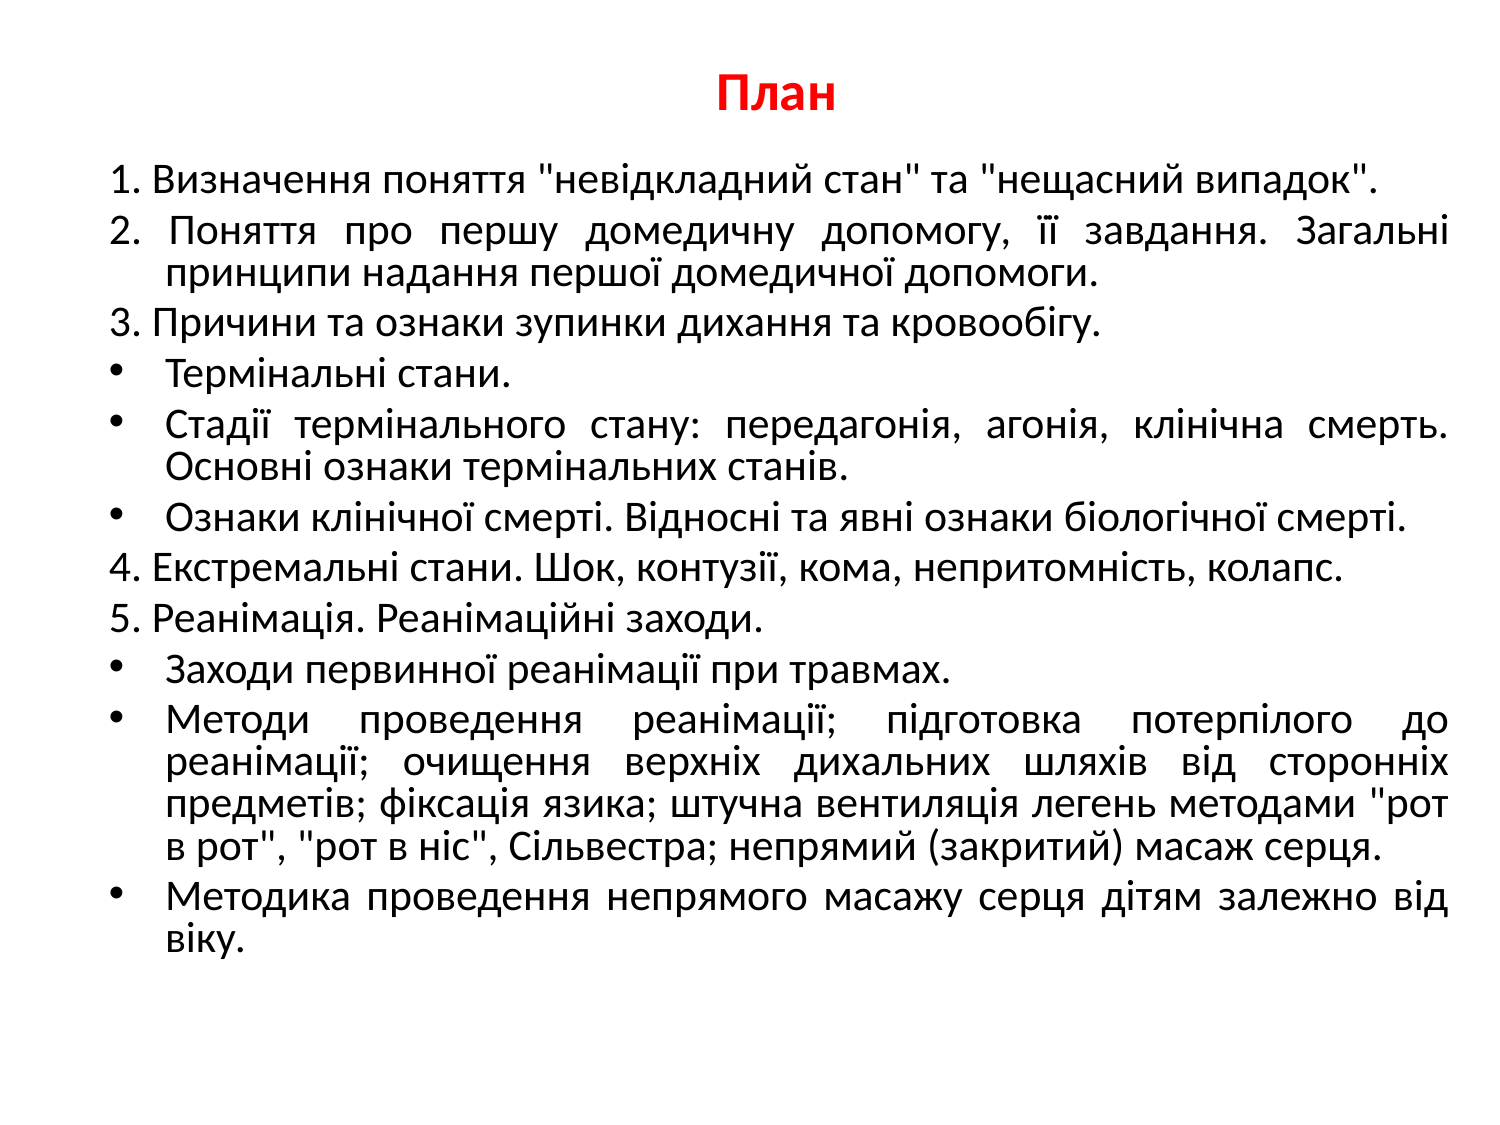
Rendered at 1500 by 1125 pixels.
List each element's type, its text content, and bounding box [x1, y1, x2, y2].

title План [105, 46, 1449, 130]
list 1. Визначення поняття "невідкладний стан" та "нещасний випадок". 2. Поняття про першу домедичну допомогу, її завдання. Загальні принципи надання першої домедичної допомоги. 3. Причини та ознаки зупинки дихання та кровообігу. Термінальні стани. Стадії термінального стану: передагонія, агонія, клінічна смерть. Основні ознаки термінальних станів. Ознаки клінічної смерті. Відносні та явні ознаки біологічної смерті. 4. Екстремальні стани. Шок, контузії, кома, непритомність, колапс. 5. Реанімація. Реанімаційні заходи. Заходи первинної реанімації при травмах. Методи проведення реанімації; підготовка потерпілого до реанімації; очищення верхніх дихальних шляхів від сторонніх предметів; фіксація язика; штучна вентиляція легень методами "рот в рот", "рот в ніс", Сільвестра; непрямий (закритий) масаж серця. Методика проведення непрямого масажу серця дітям залежно від віку. [93, 152, 1466, 997]
